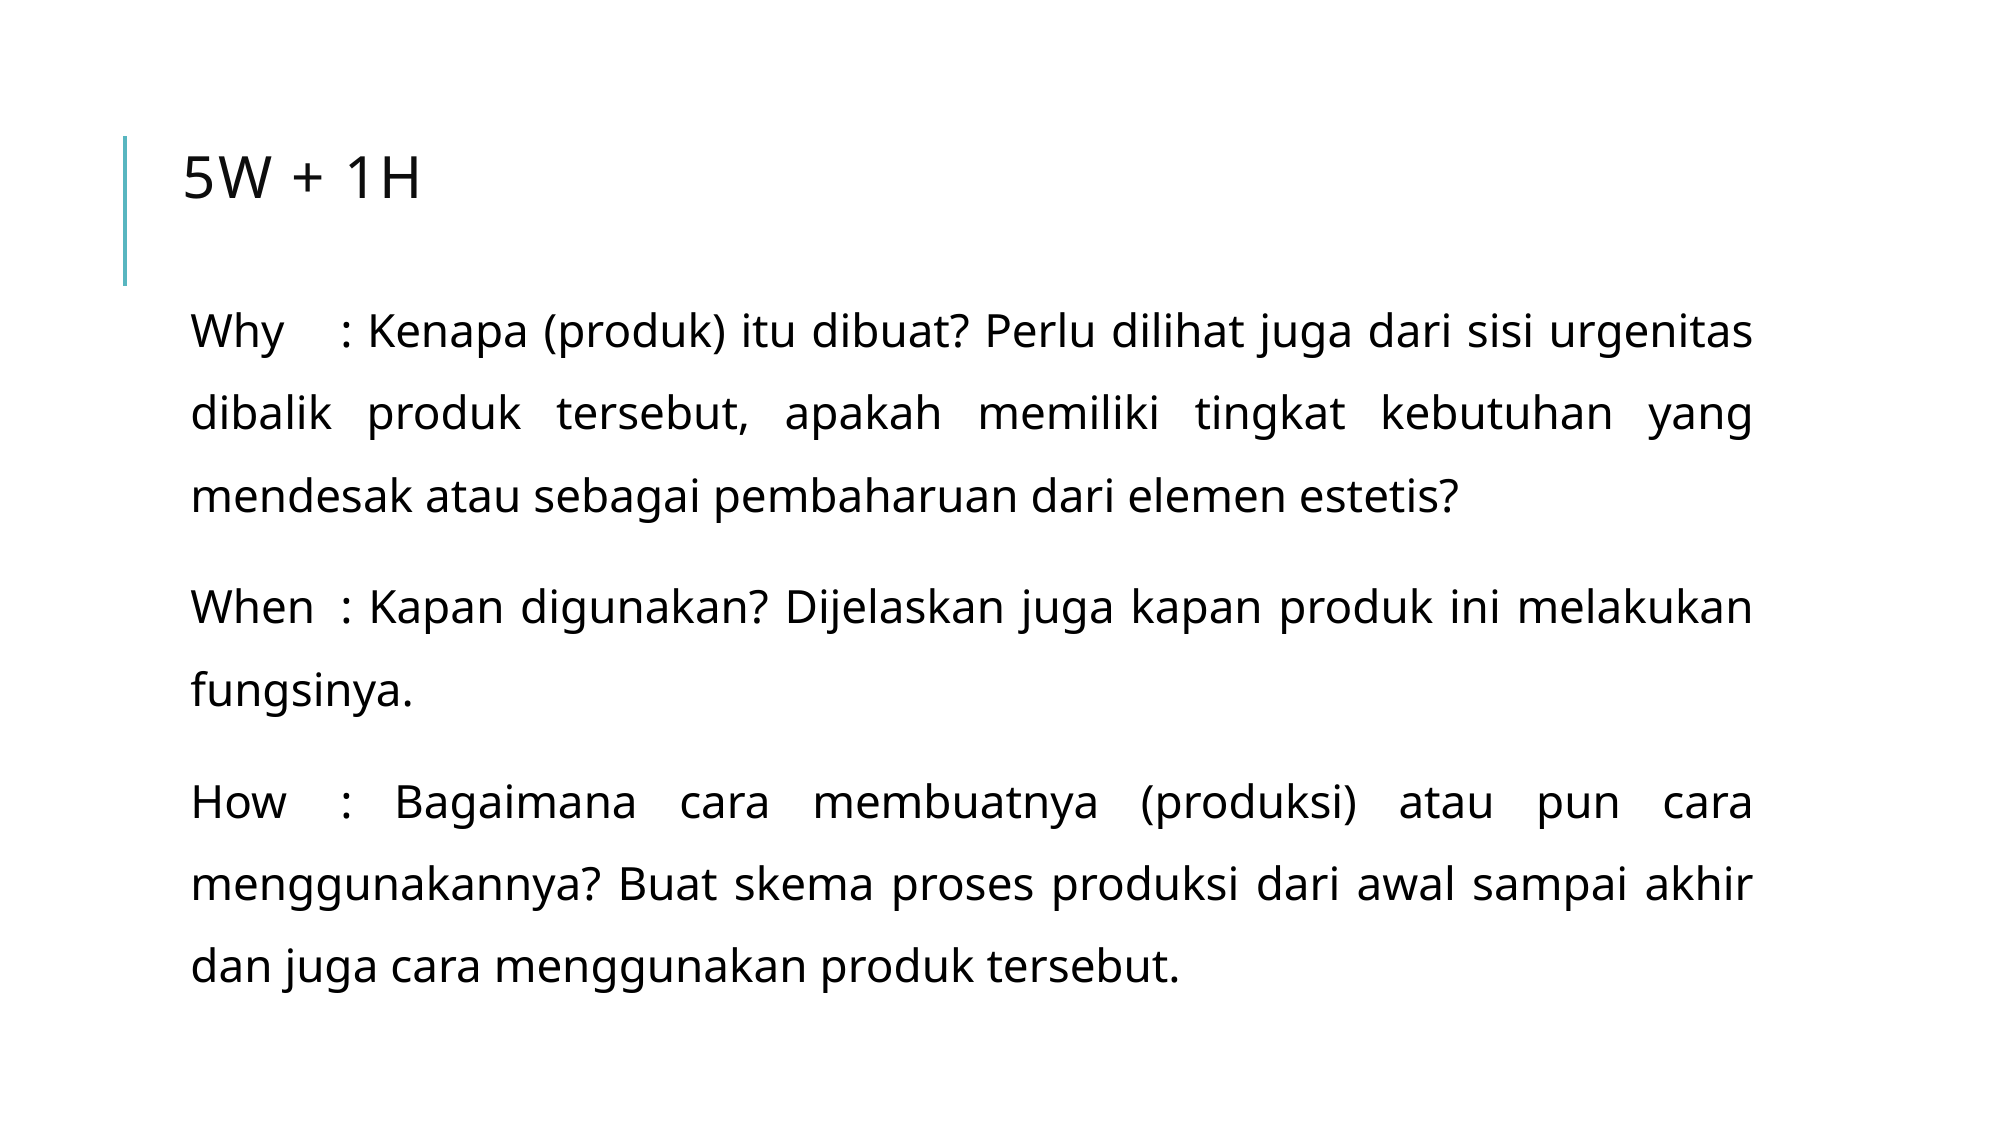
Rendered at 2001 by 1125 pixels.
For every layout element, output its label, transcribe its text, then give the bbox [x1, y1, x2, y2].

title 5W + 1H [168, 96, 1763, 267]
list Why : Kenapa (produk) itu dibuat? Perlu dilihat juga dari sisi urgenitas dibalik produk tersebut, apakah memiliki tingkat kebutuhan yang mendesak atau sebagai pembaharuan dari elemen estetis? When : Kapan digunakan? Dijelaskan juga kapan produk ini melakukan fungsinya. How : Bagaimana cara membuatnya (produksi) atau pun cara menggunakannya? Buat skema proses produksi dari awal sampai akhir dan juga cara menggunakan produk tersebut. [168, 267, 1763, 1035]
